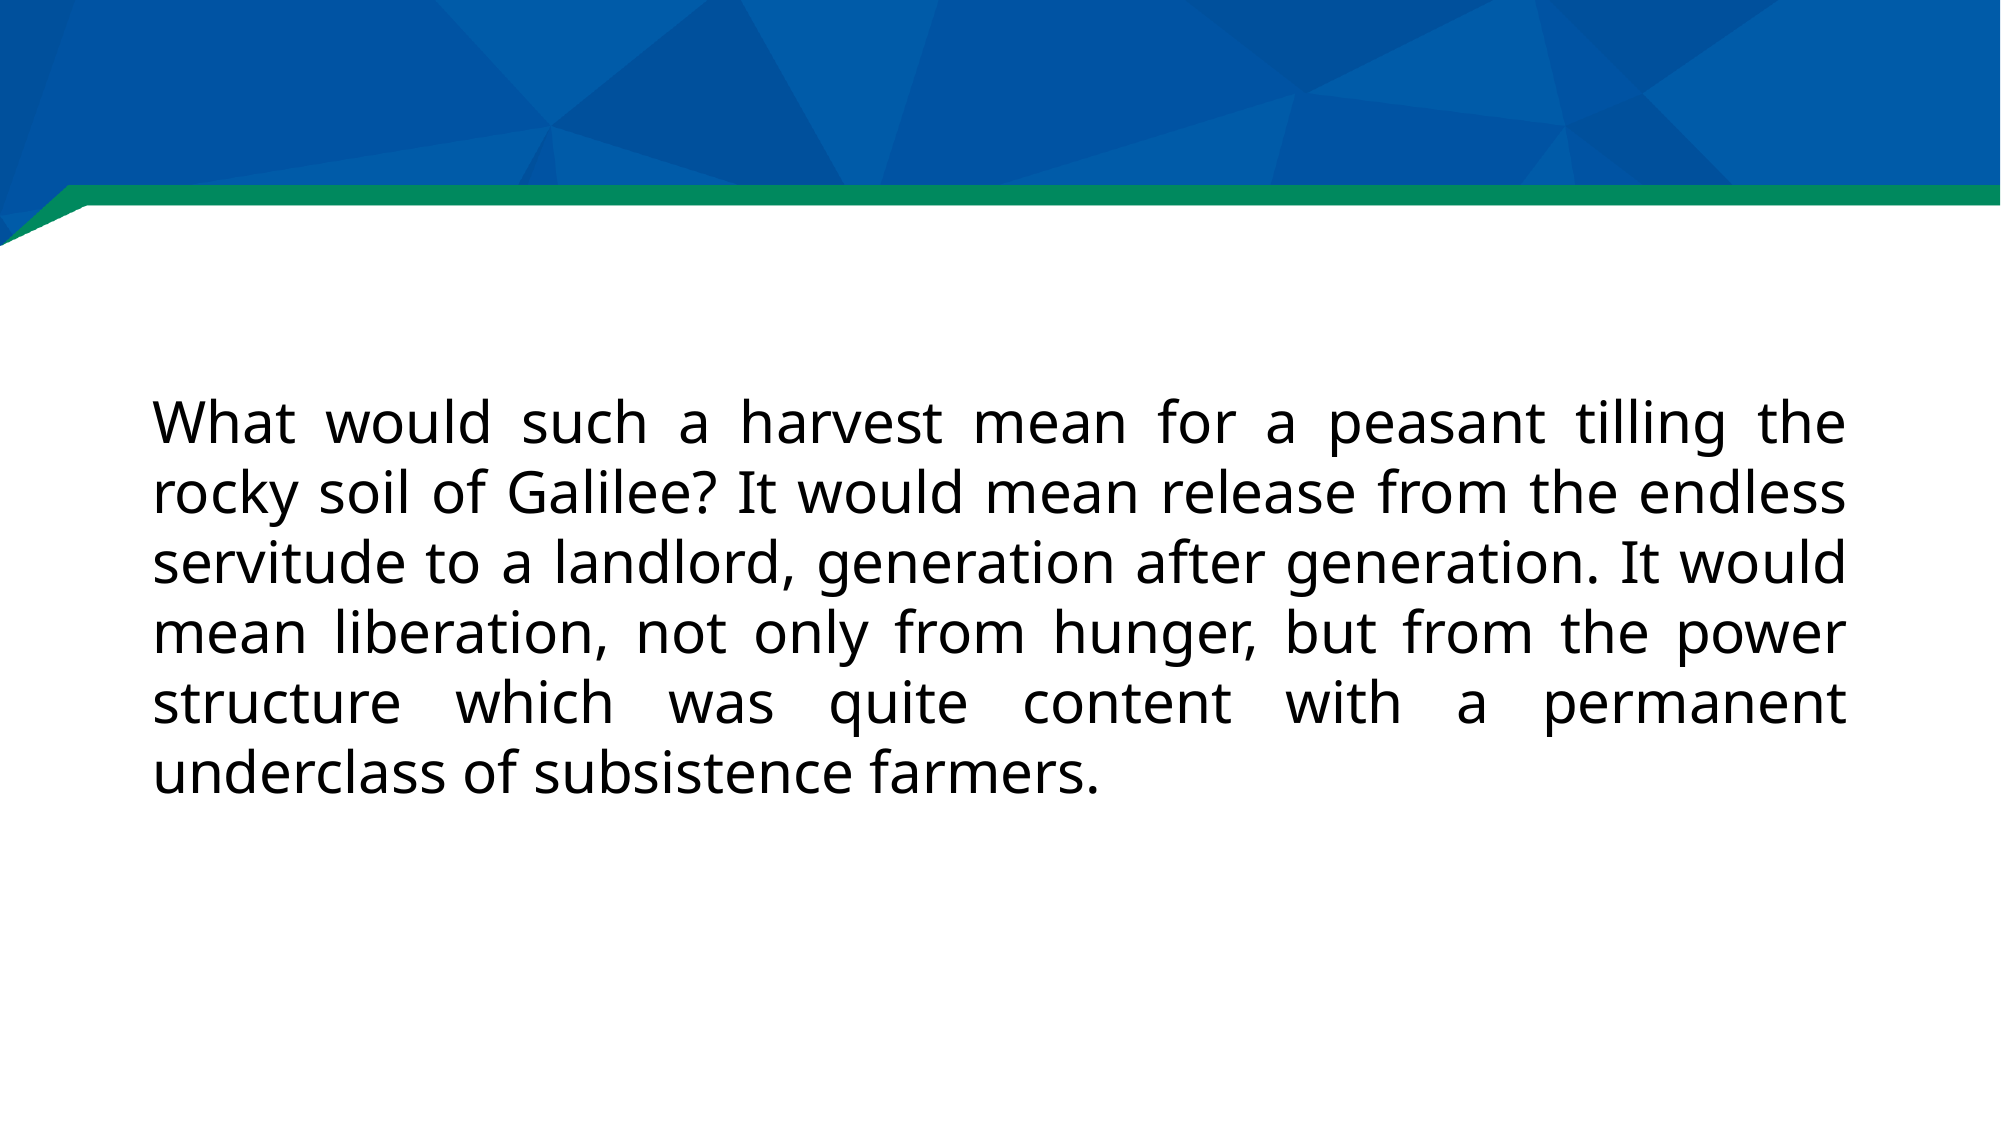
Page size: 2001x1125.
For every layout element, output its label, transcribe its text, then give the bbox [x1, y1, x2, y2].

text_box What would such a harvest mean for a peasant tilling the rocky soil of Galilee? It would mean release from the endless servitude to a landlord, generation after generation. It would mean liberation, not only from hunger, but from the power structure which was quite content with a permanent underclass of subsistence farmers. [137, 378, 1863, 813]
picture [0, 0, 2001, 1125]
